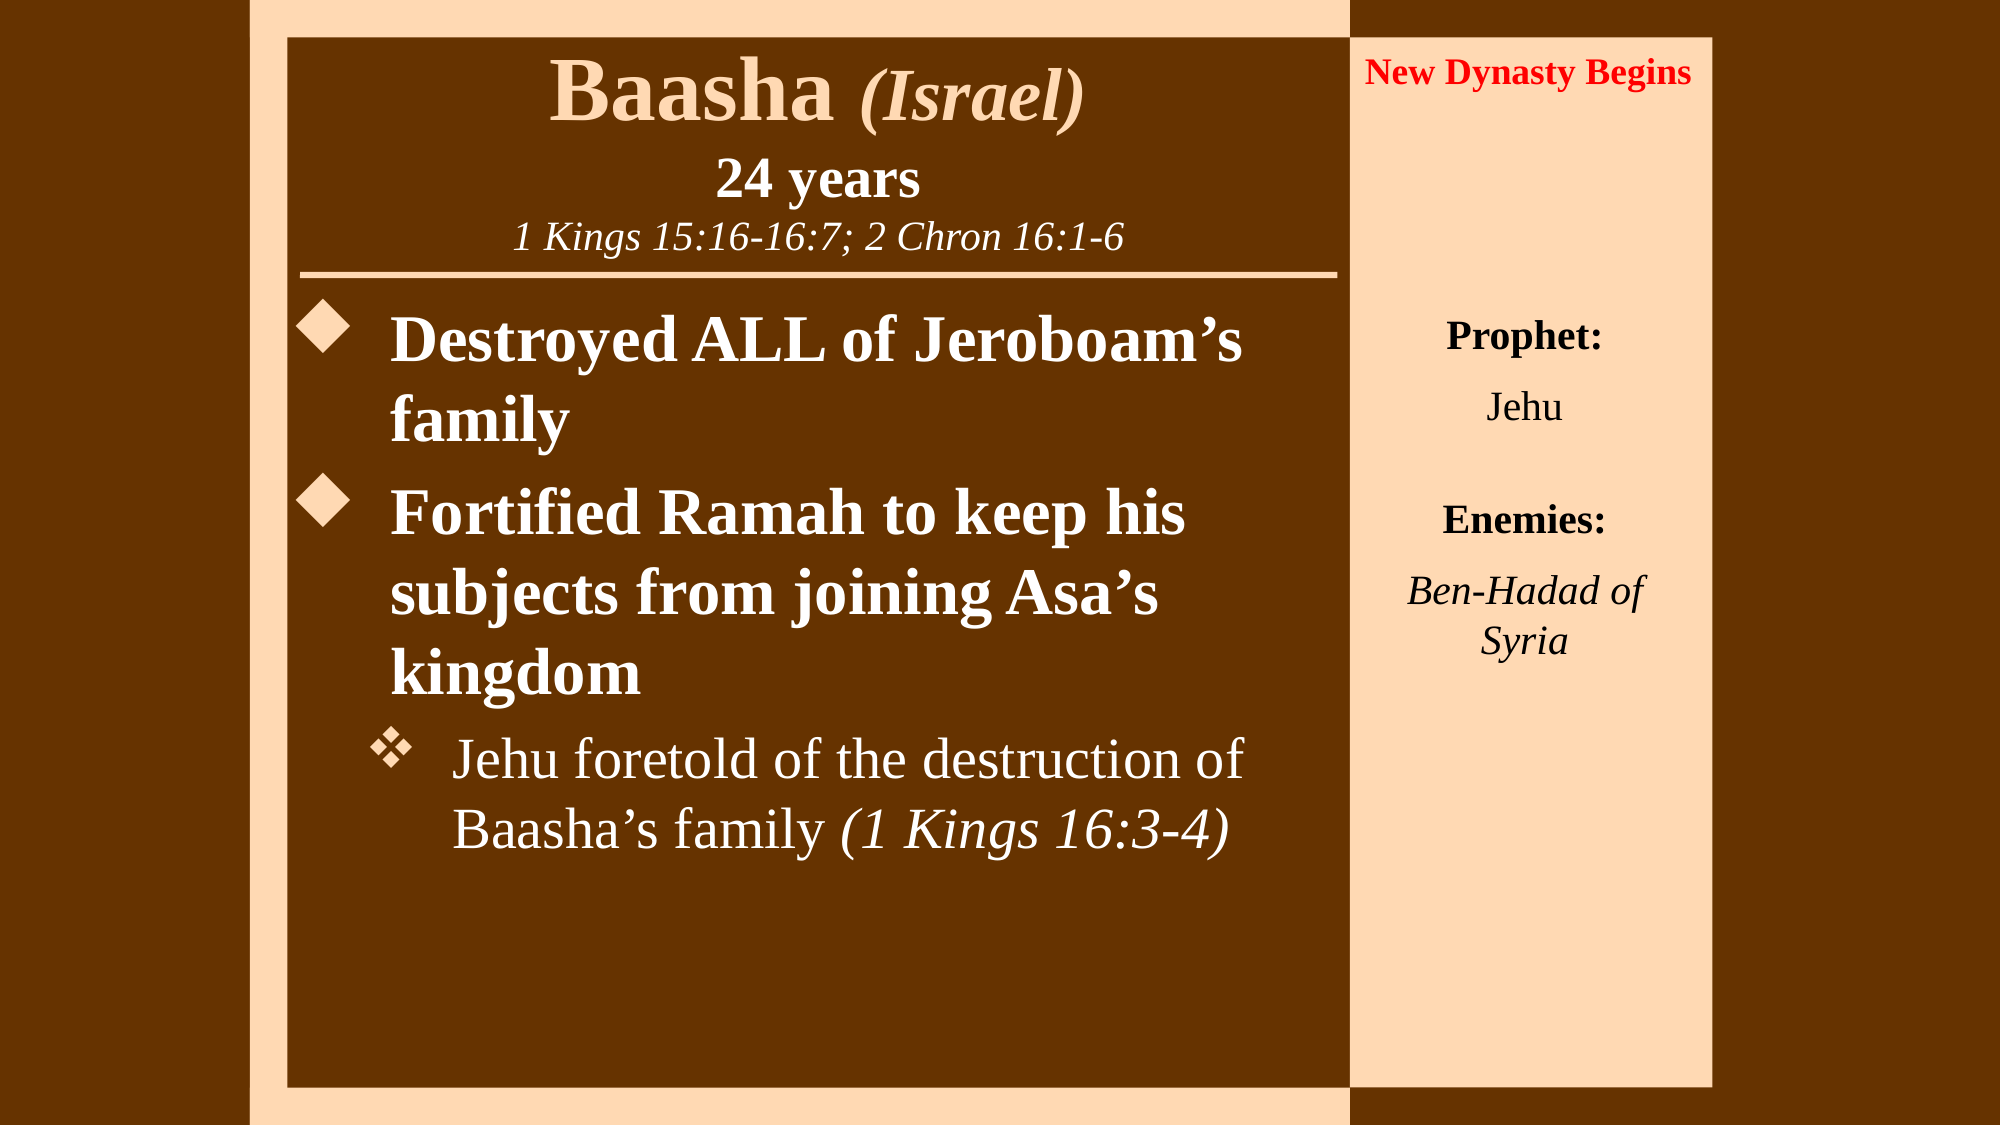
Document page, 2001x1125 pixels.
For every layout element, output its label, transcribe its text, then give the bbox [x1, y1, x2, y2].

text_box New Dynasty Begins [1349, 39, 1713, 100]
text_box Prophet: Jehu [1350, 299, 1700, 436]
text_box [249, 0, 1350, 38]
text_box [249, 38, 288, 1087]
title Baasha (Israel) 24 years 1 Kings 15:16-16:7; 2 Chron 16:1-6 [300, 38, 1338, 250]
text_box [1349, 100, 1713, 1088]
text_box Enemies: Ben-Hadad of Syria [1350, 484, 1700, 671]
list Destroyed ALL of Jeroboam’s family Fortified Ramah to keep his subjects from joining Asa’s kingdom Jehu foretold of the destruction of Baasha’s family (1 Kings 16:3-4) [275, 287, 1338, 1088]
text_box [249, 1087, 1350, 1125]
